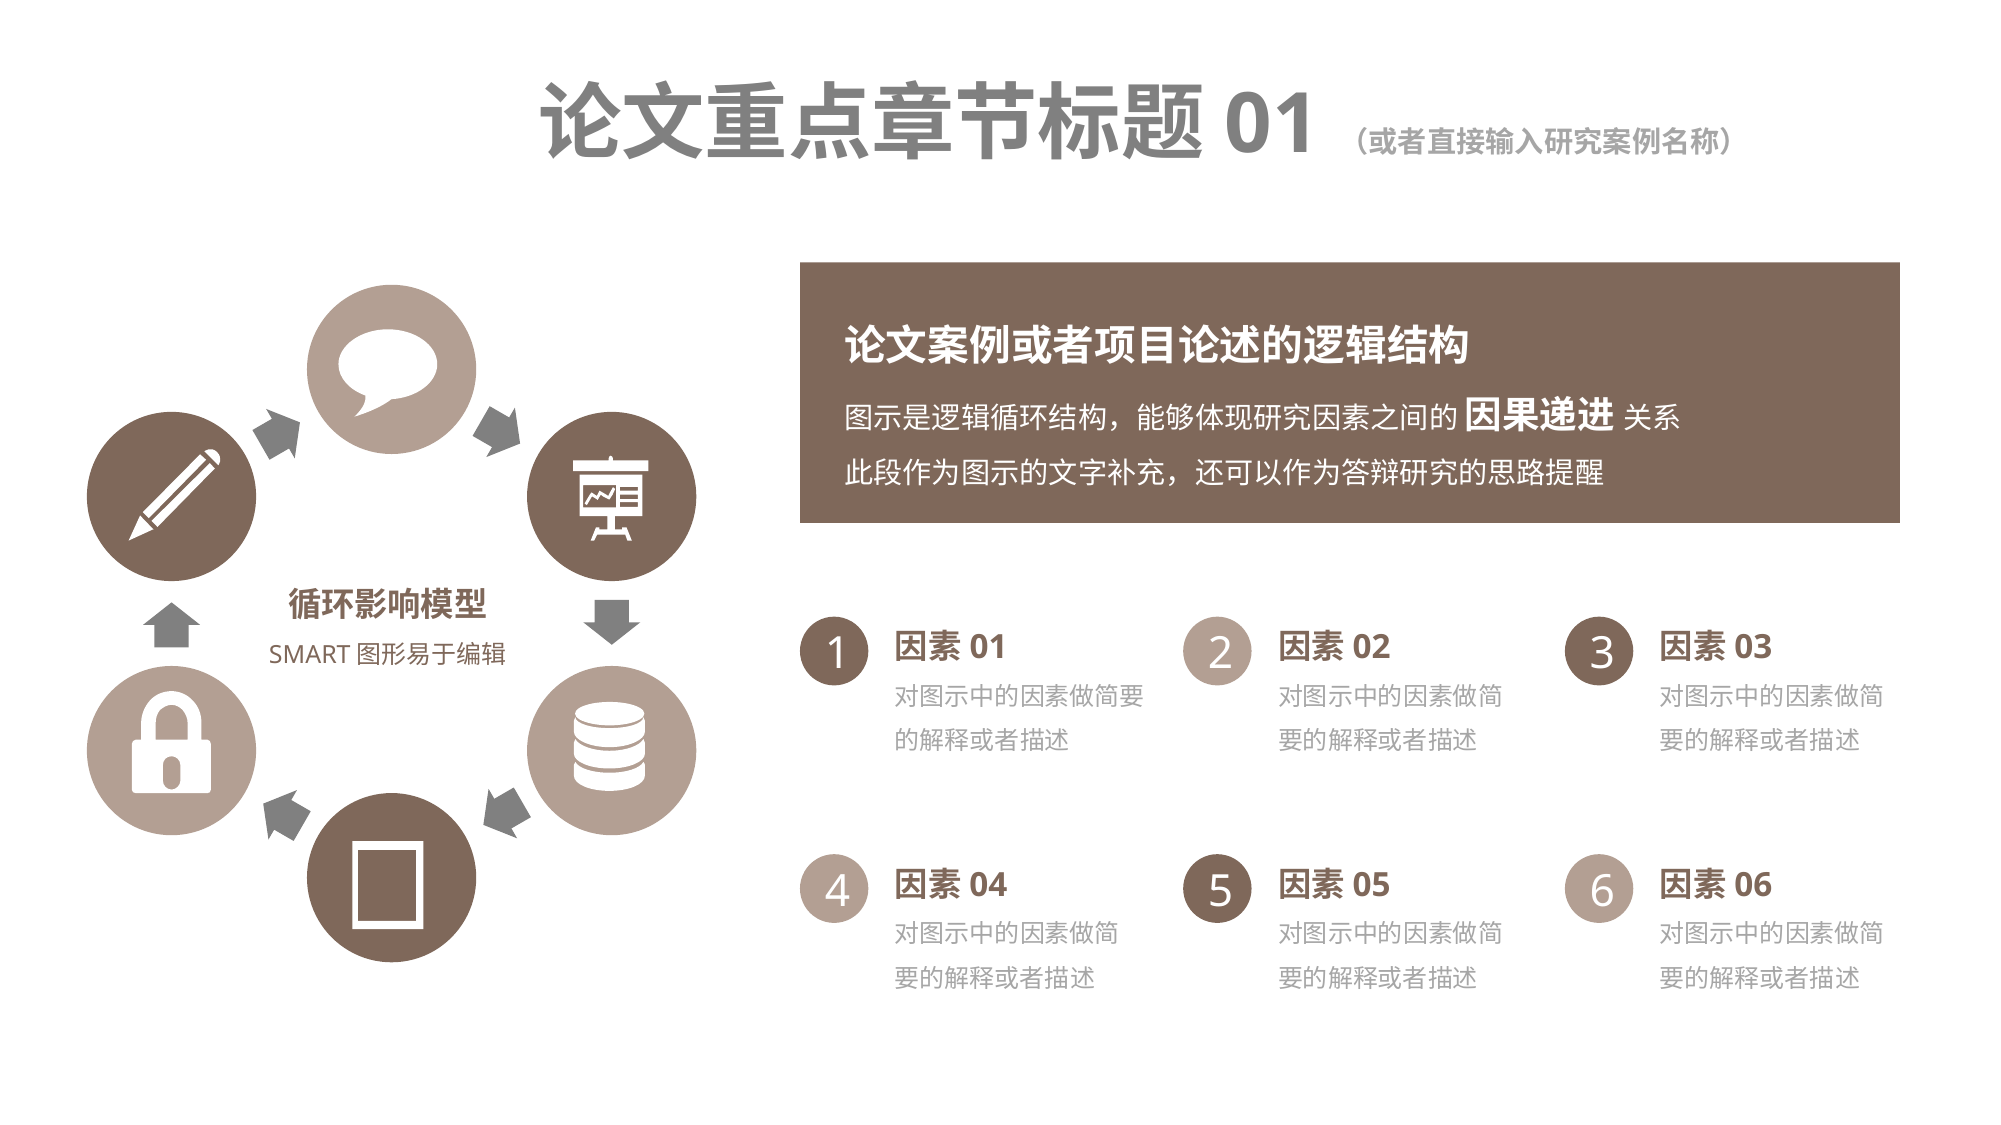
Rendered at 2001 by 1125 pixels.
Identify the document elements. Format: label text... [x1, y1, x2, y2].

text_box 3 [1562, 614, 1636, 688]
text_box [798, 260, 1902, 525]
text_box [0, 284, 901, 963]
text_box 5 [1181, 852, 1254, 926]
text_box 2 [1181, 614, 1254, 688]
text_box 因素02 对图示中的因素做简要的解释或者描述 [1268, 580, 1537, 760]
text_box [573, 701, 646, 792]
text_box 6 [1562, 852, 1636, 926]
text_box 论文重点章节标题01（或者直接输入研究案例名称） [0, 63, 2000, 174]
text_box 因素06 对图示中的因素做简要的解释或者描述 [1649, 817, 1919, 998]
text_box 因素03 对图示中的因素做简要的解释或者描述 [1649, 580, 1919, 760]
text_box 因素01 对图示中的因素做简要的解释或者描述 [905, 580, 1156, 760]
text_box 因素05 对图示中的因素做简要的解释或者描述 [1268, 817, 1537, 998]
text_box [128, 445, 224, 541]
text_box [572, 455, 649, 541]
text_box 论文案例或者项目论述的逻辑结构 图示是逻辑循环结构，能够体现研究因素之间的 因果递进 关系 此段作为图示的文字补充，还可以作为答辩研究的思路提醒 [834, 263, 1850, 494]
text_box 因素04 对图示中的因素做简要的解释或者描述 [885, 817, 1154, 998]
